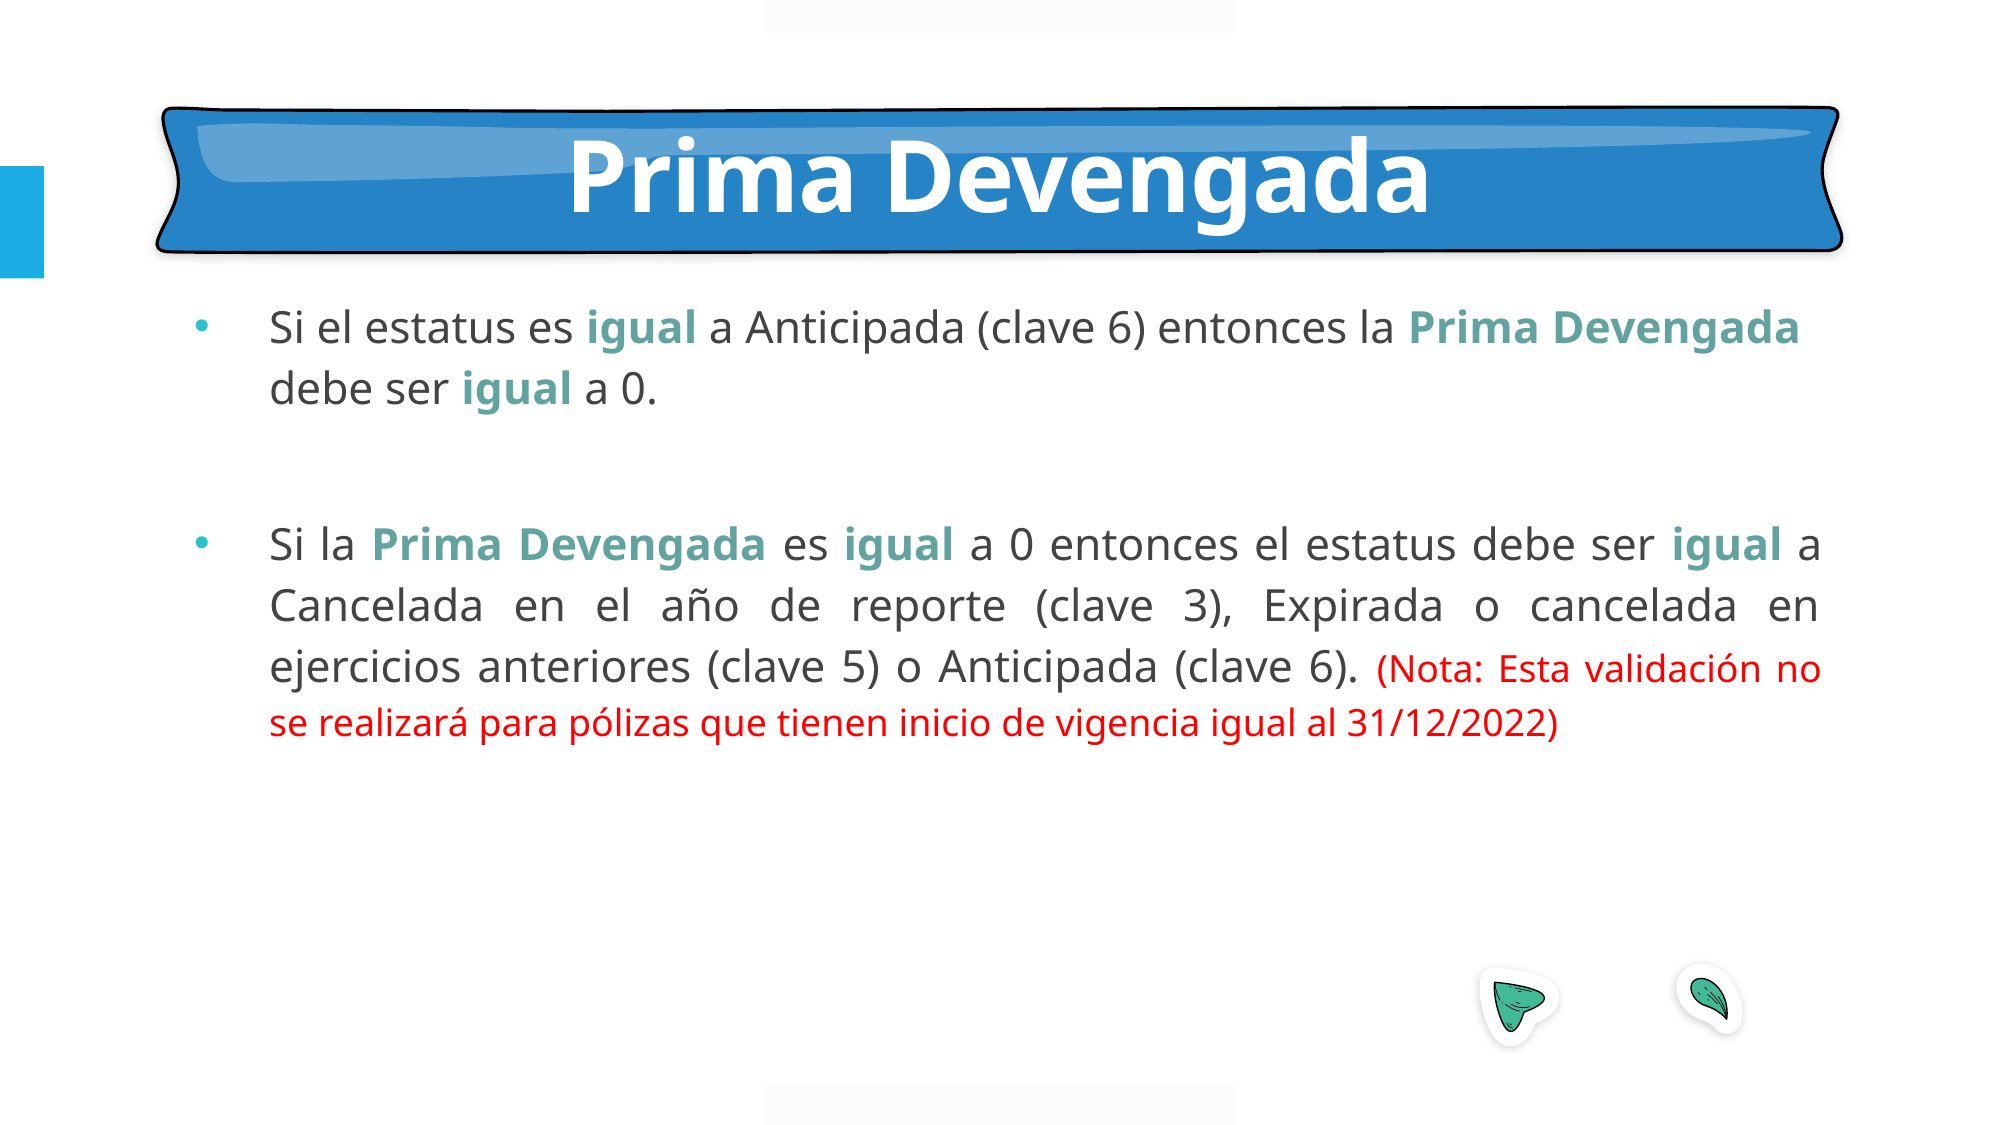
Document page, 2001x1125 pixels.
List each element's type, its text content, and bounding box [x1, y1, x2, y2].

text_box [1674, 963, 1745, 1035]
title Prima Devengada [157, 118, 1843, 242]
list Si el estatus es igual a Anticipada (clave 6) entonces la Prima Devengada debe ser igual a 0. Si la Prima Devengada es igual a 0 entonces el estatus debe ser igual a Cancelada en el año de reporte (clave 3), Expirada o cancelada en ejercicios anteriores (clave 5) o Anticipada (clave 6). (Nota: Esta validación no se realizará para pólizas que tienen inicio de vigencia igual al 31/12/2022) [157, 270, 1843, 1044]
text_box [1476, 966, 1562, 1047]
